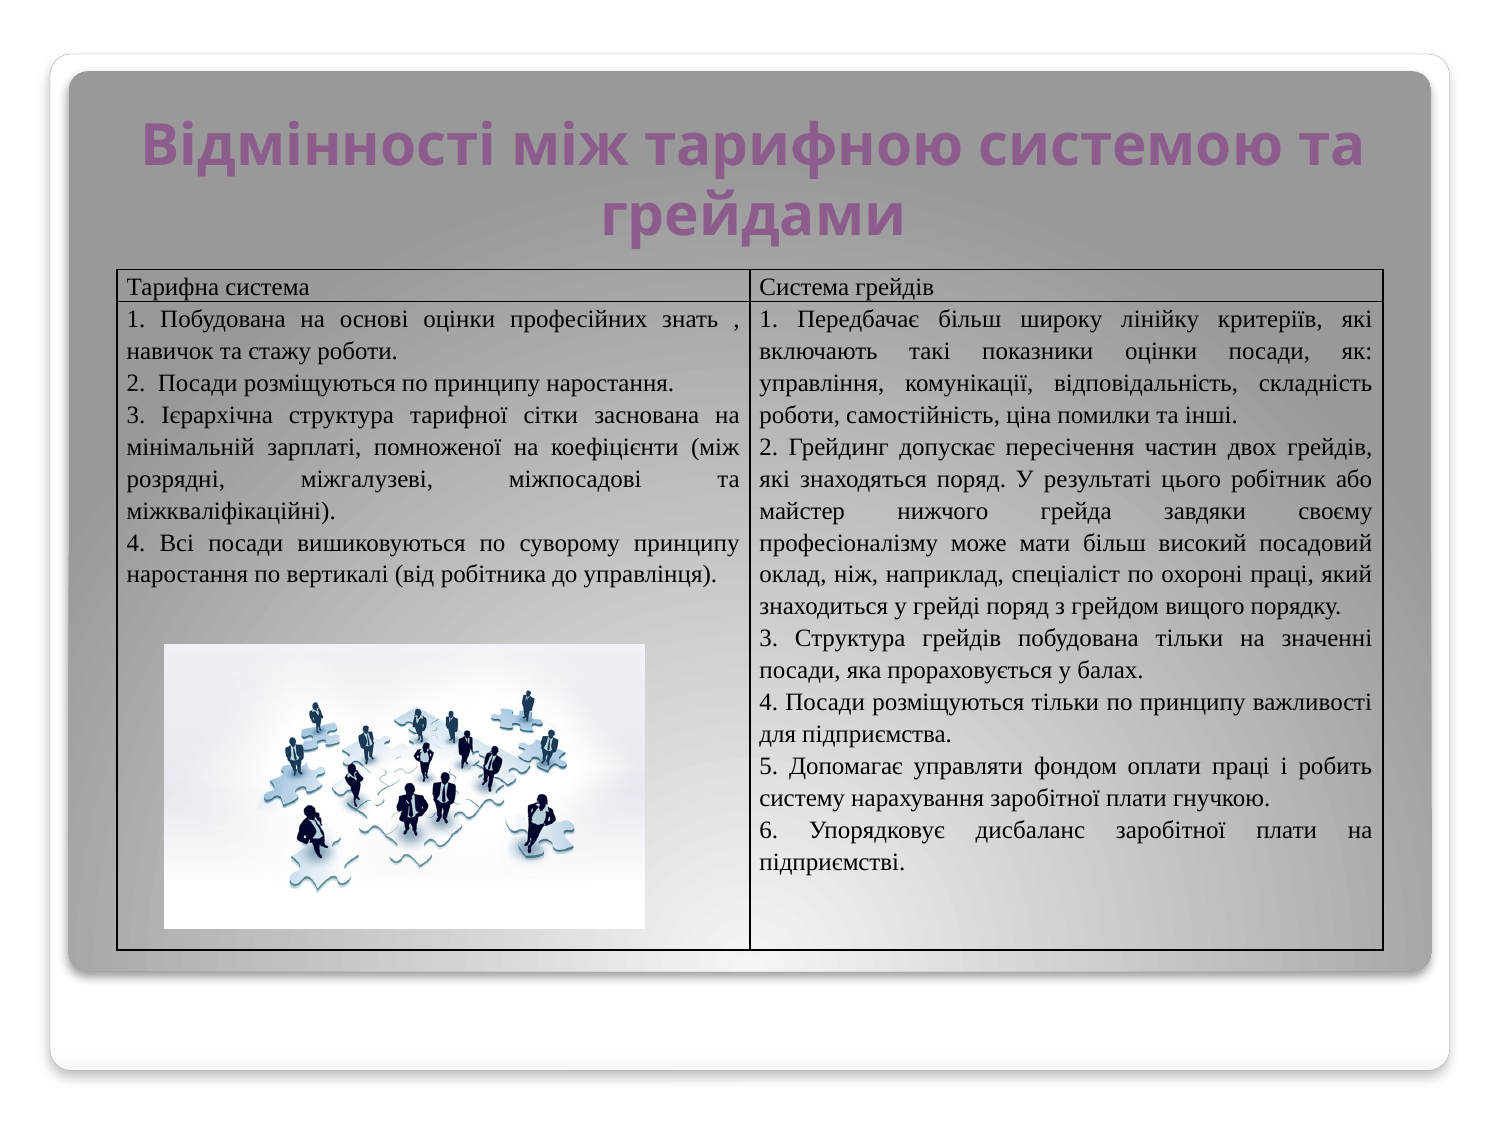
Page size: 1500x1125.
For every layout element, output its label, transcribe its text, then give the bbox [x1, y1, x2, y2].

table_header Система грейдів [751, 270, 1382, 301]
title Відмінності між тарифною системою та грейдами [82, 82, 1425, 255]
table_header Тарифна система [118, 270, 749, 301]
table_cell 1. Побудована на основі оцінки професійних знать , навичок та стажу роботи. 2. Посади розміщуються по принципу наростання. 3. Ієрархічна структура тарифної сітки заснована на мінімальній зарплаті, помноженої на коефіцієнти (між розрядні, міжгалузеві, міжпосадові та міжкваліфікаційні). 4. Всі посади вишиковуються по суворому принципу наростання по вертикалі (від робітника до управлінця). [118, 302, 749, 949]
picture [163, 644, 645, 930]
table_cell 1. Передбачає більш широку лінійку критеріїв, які включають такі показники оцінки посади, як: управління, комунікації, відповідальність, складність роботи, самостійність, ціна помилки та інші. 2. Грейдинг допускає пересічення частин двох грейдів, які знаходяться поряд. У результаті цього робітник або майстер нижчого грейда завдяки своєму професіоналізму може мати більш високий посадовий оклад, ніж, наприклад, спеціаліст по охороні праці, який знаходиться у грейді поряд з грейдом вищого порядку. 3. Структура грейдів побудована тільки на значенні посади, яка прораховується у балах. 4. Посади розміщуються тільки по принципу важливості для підприємства. 5. Допомагає управляти фондом оплати праці і робить систему нарахування заробітної плати гнучкою. 6. Упорядковує дисбаланс заробітної плати на підприємстві. [751, 302, 1382, 949]
